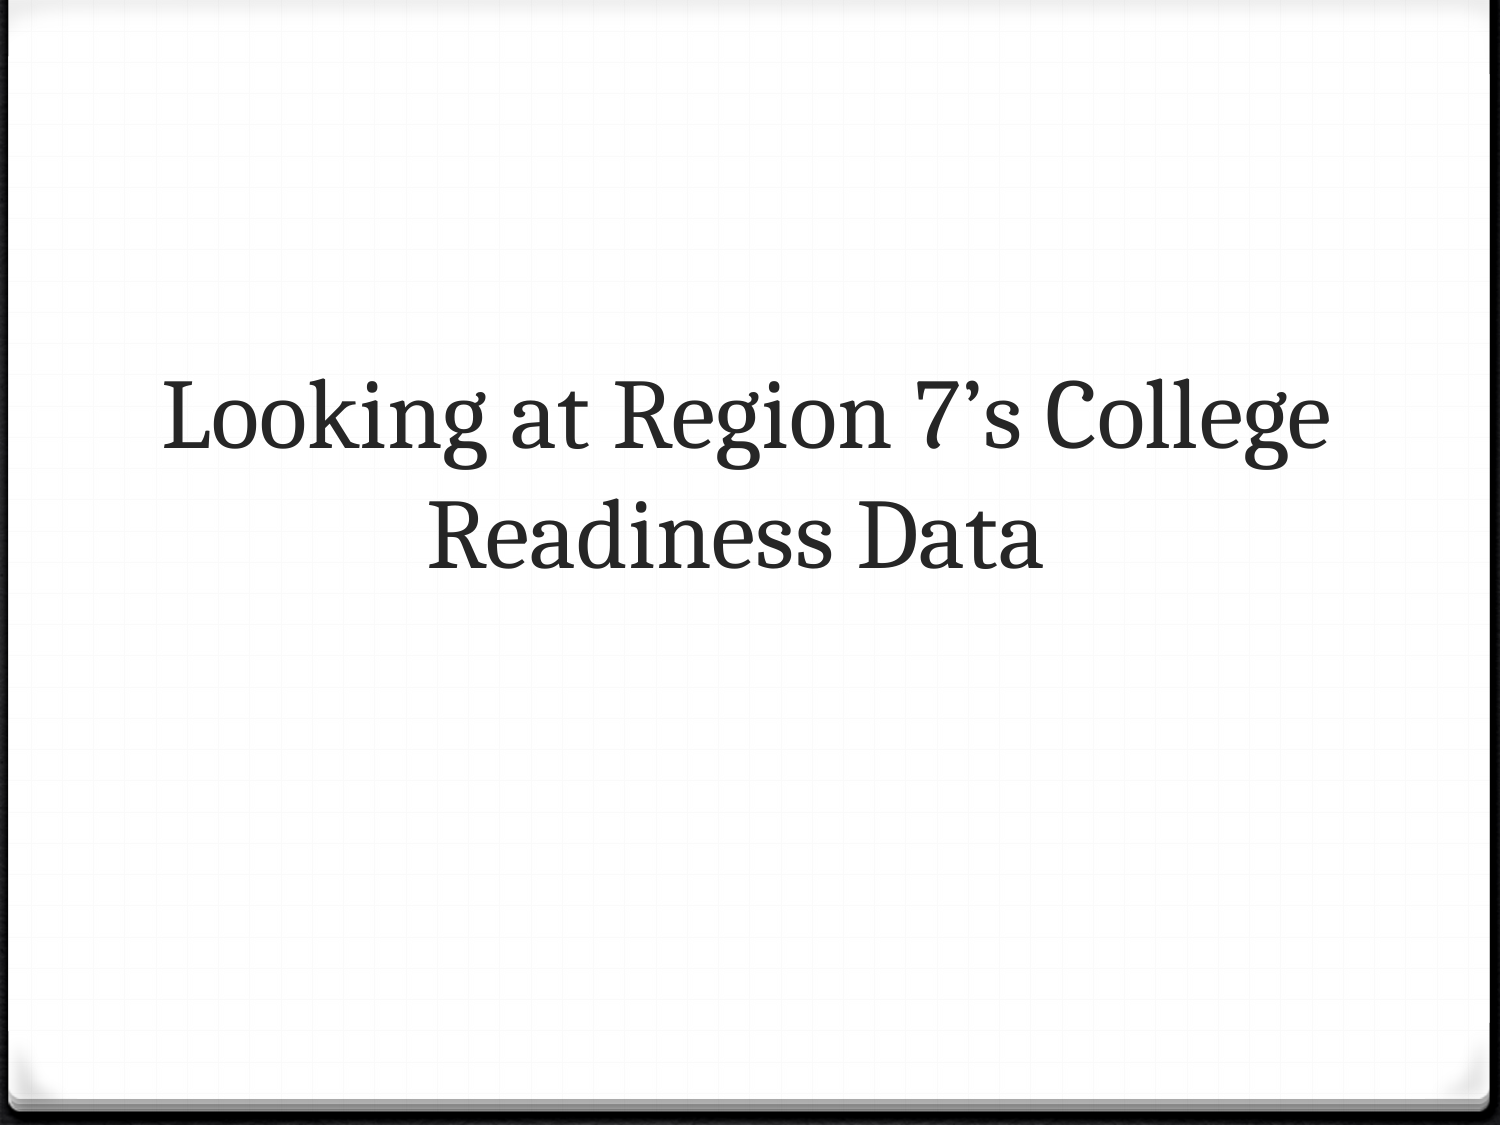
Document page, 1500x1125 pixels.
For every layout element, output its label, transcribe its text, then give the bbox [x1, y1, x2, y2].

title Looking at Region 7’s College Readiness Data [87, 350, 1407, 587]
picture [0, 0, 1500, 1125]
